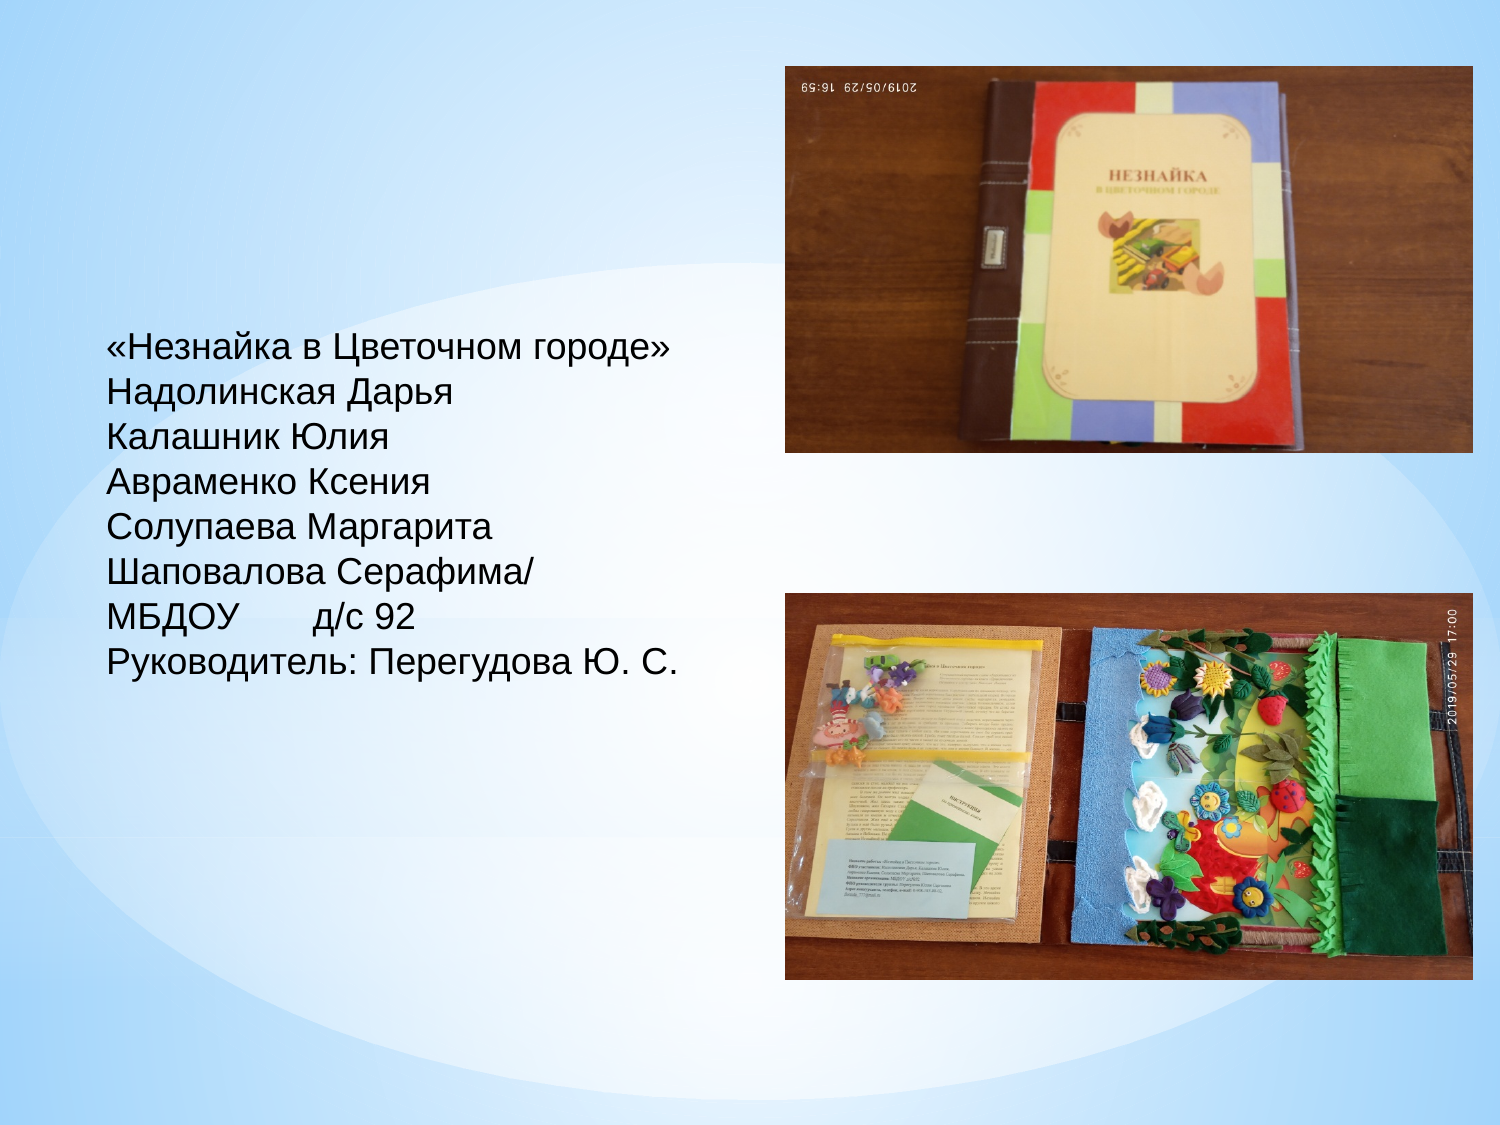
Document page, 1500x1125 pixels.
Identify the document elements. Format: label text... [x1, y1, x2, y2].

picture [785, 593, 1473, 981]
picture [785, 66, 1473, 453]
text_box «Незнайка в Цветочном городе» Надолинская Дарья Калашник Юлия Авраменко Ксения Солупаева Маргарита Шаповалова Серафима/ МБДОУ д/с 92 Руководитель: Перегудова Ю. С. [91, 314, 695, 735]
